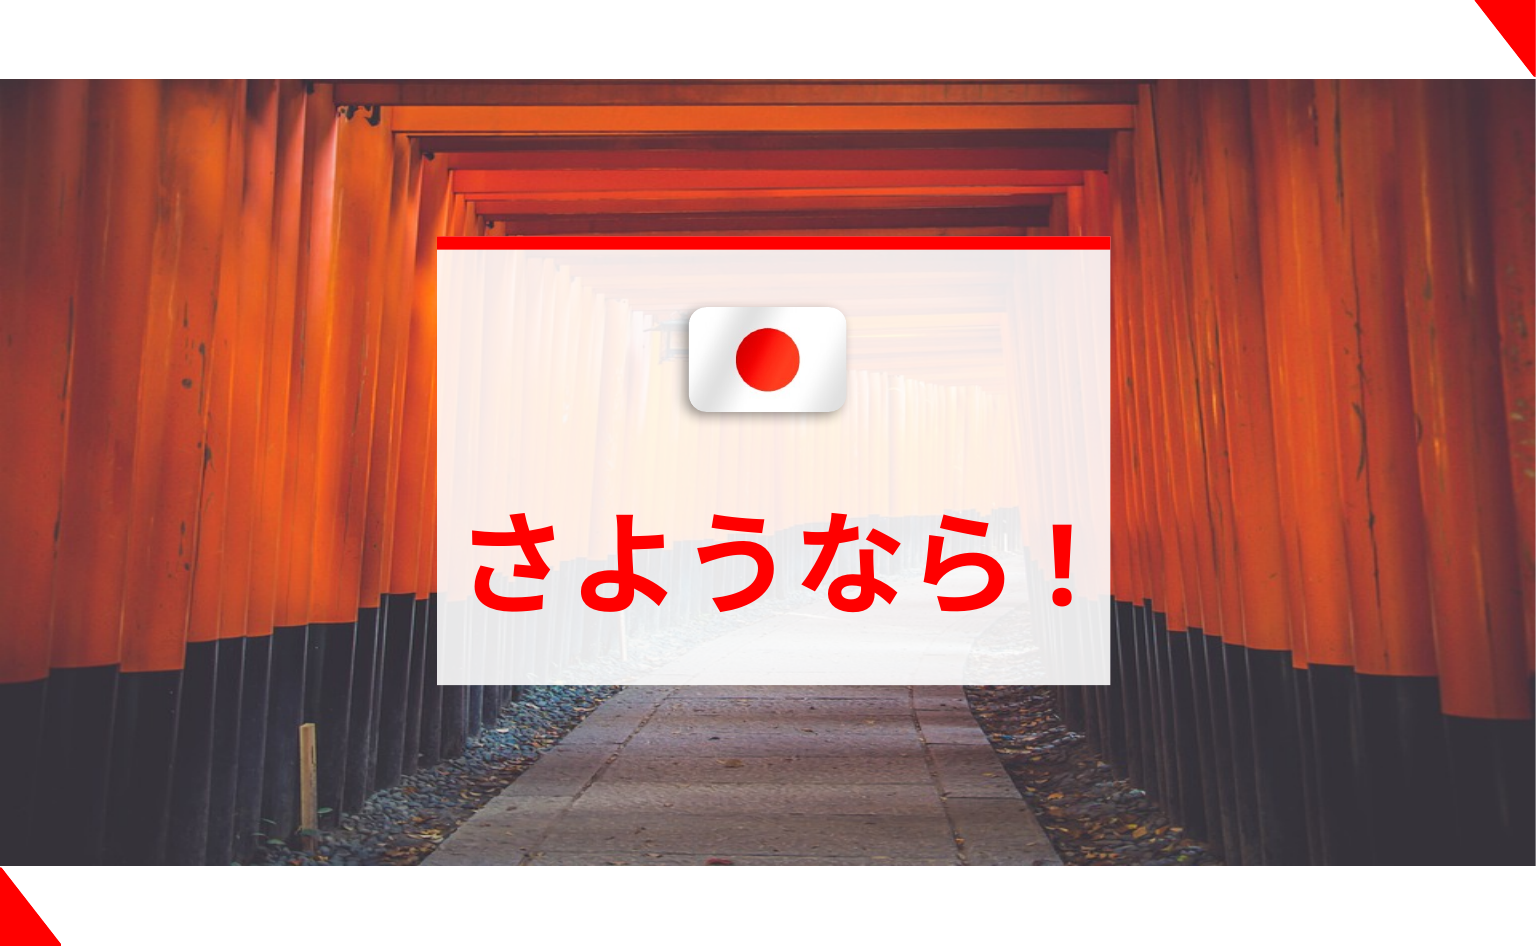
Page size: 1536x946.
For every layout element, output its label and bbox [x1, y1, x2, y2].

text_box [0, 874, 61, 946]
picture [0, 79, 1536, 866]
text_box [1474, 0, 1536, 78]
